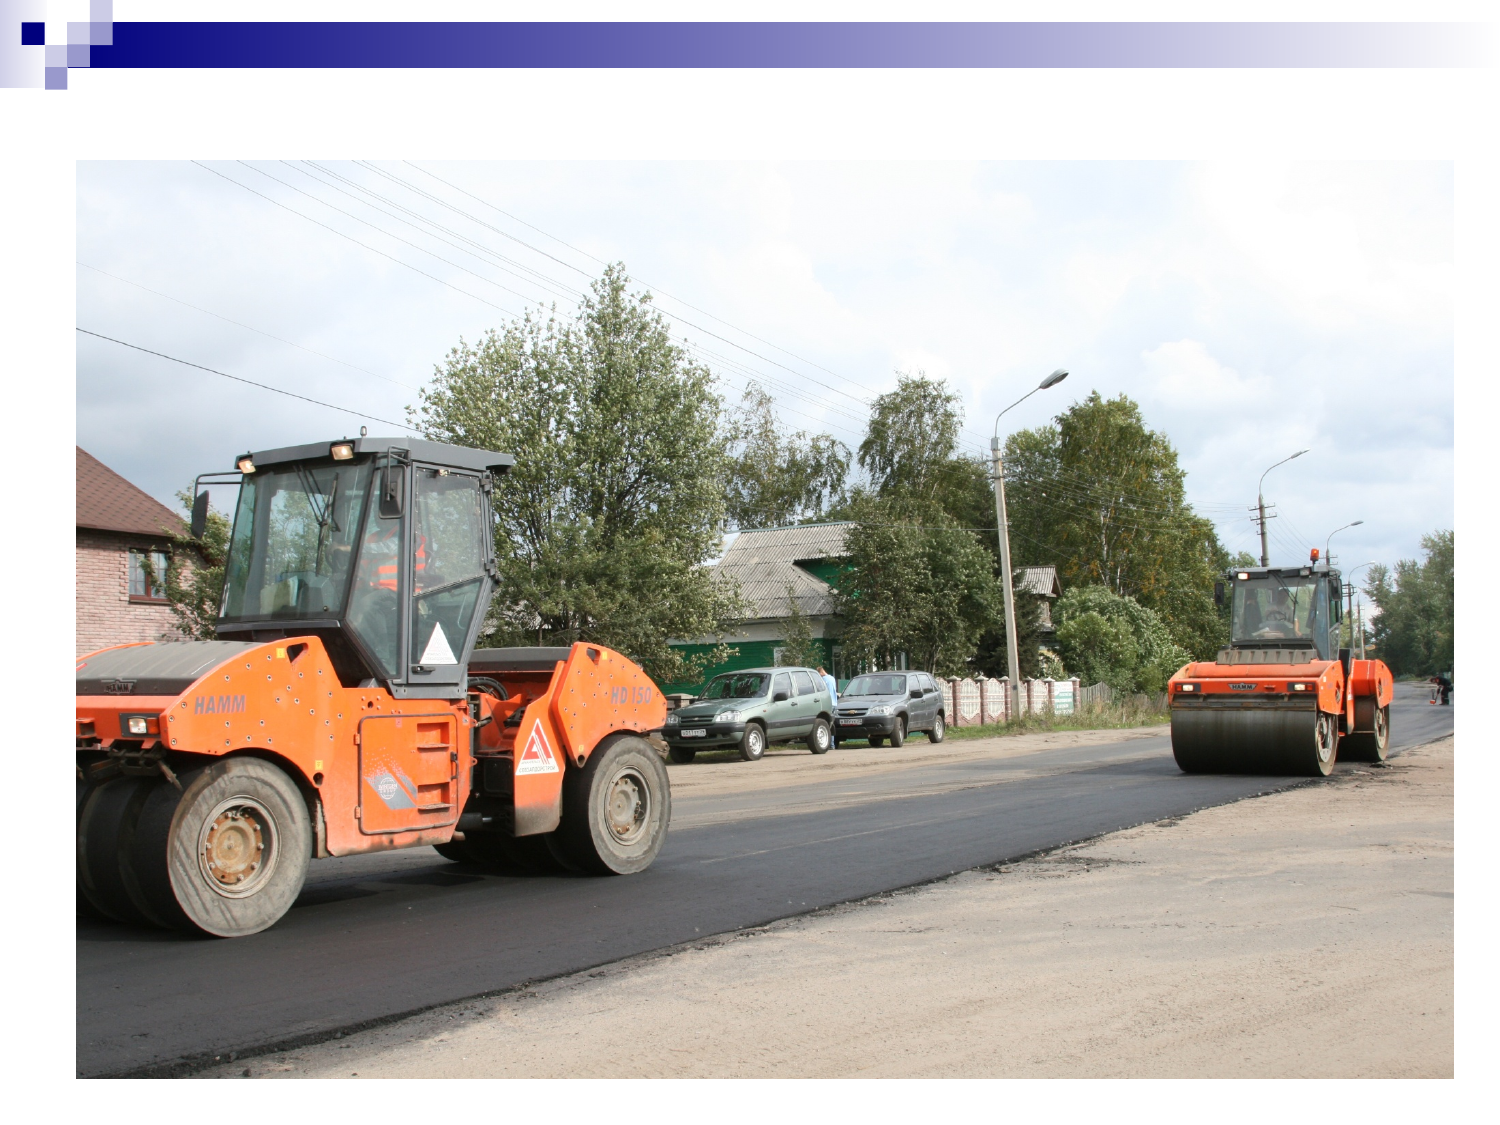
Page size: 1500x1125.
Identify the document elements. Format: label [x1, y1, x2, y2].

picture [76, 160, 1454, 1080]
